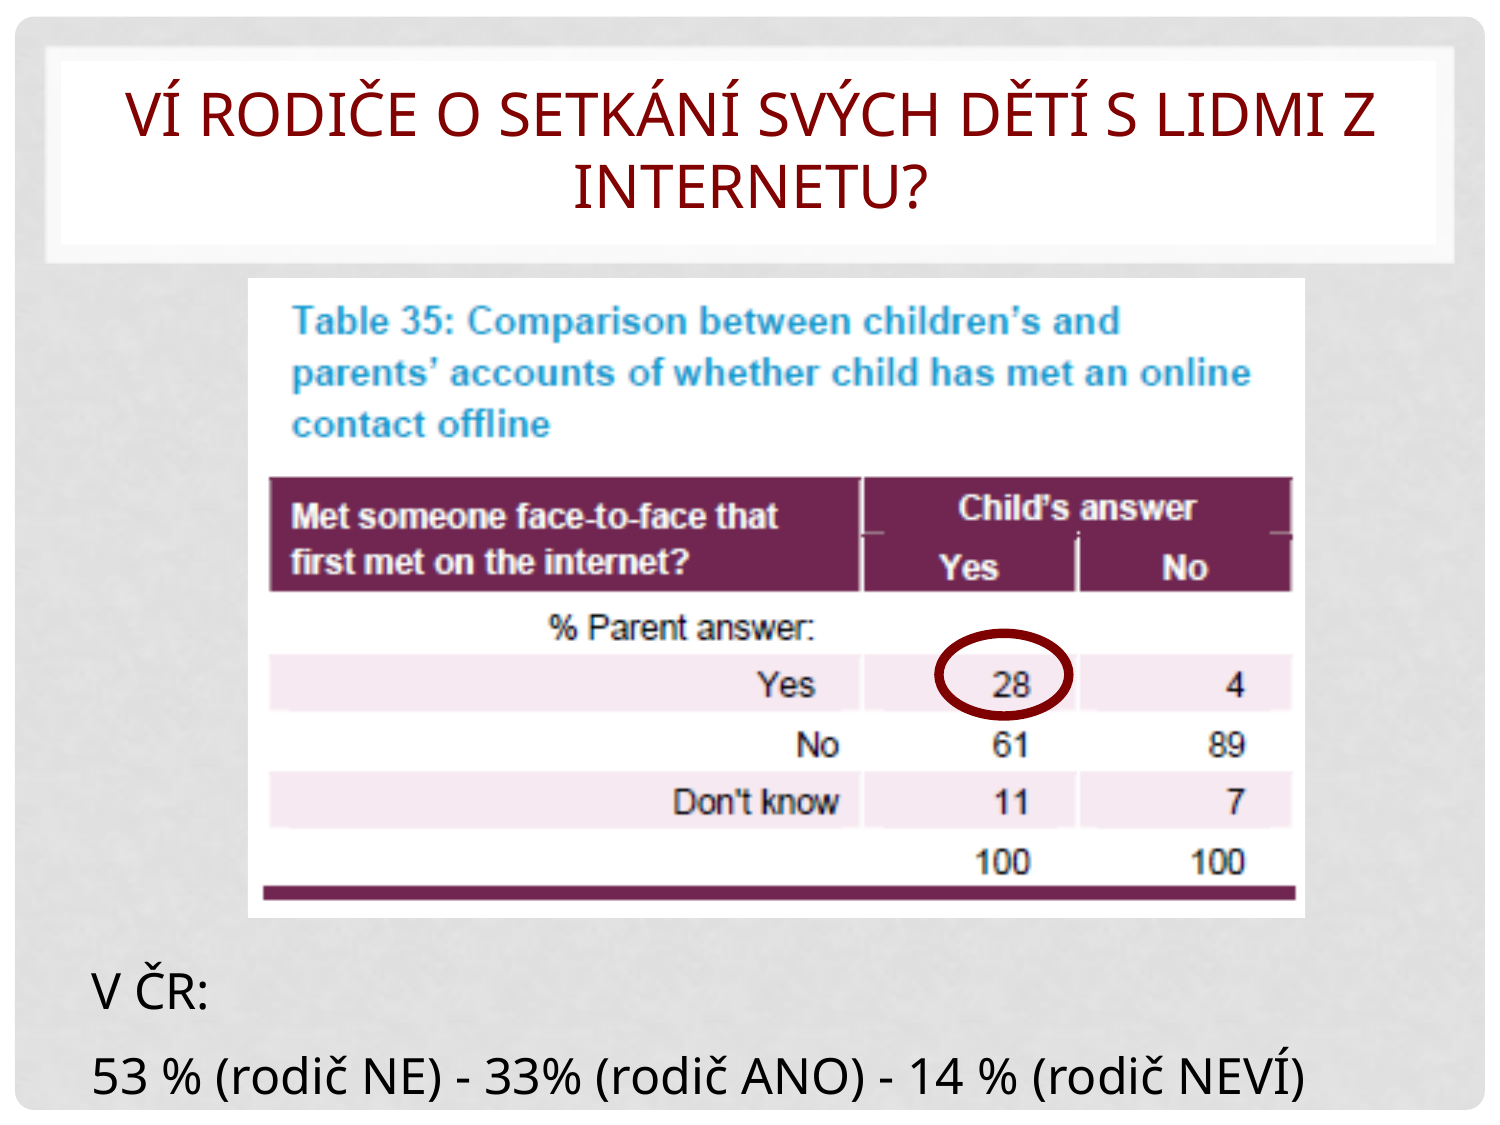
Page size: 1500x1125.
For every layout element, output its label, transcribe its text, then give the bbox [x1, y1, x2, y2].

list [247, 278, 1306, 918]
title Ví rodiče o setkání svých dětí s lidmi z internetu? [76, 54, 1427, 243]
text_box V ČR: 53 % (rodič NE) - 33% (rodič ANO) - 14 % (rodič NEVÍ) [76, 952, 1376, 1113]
